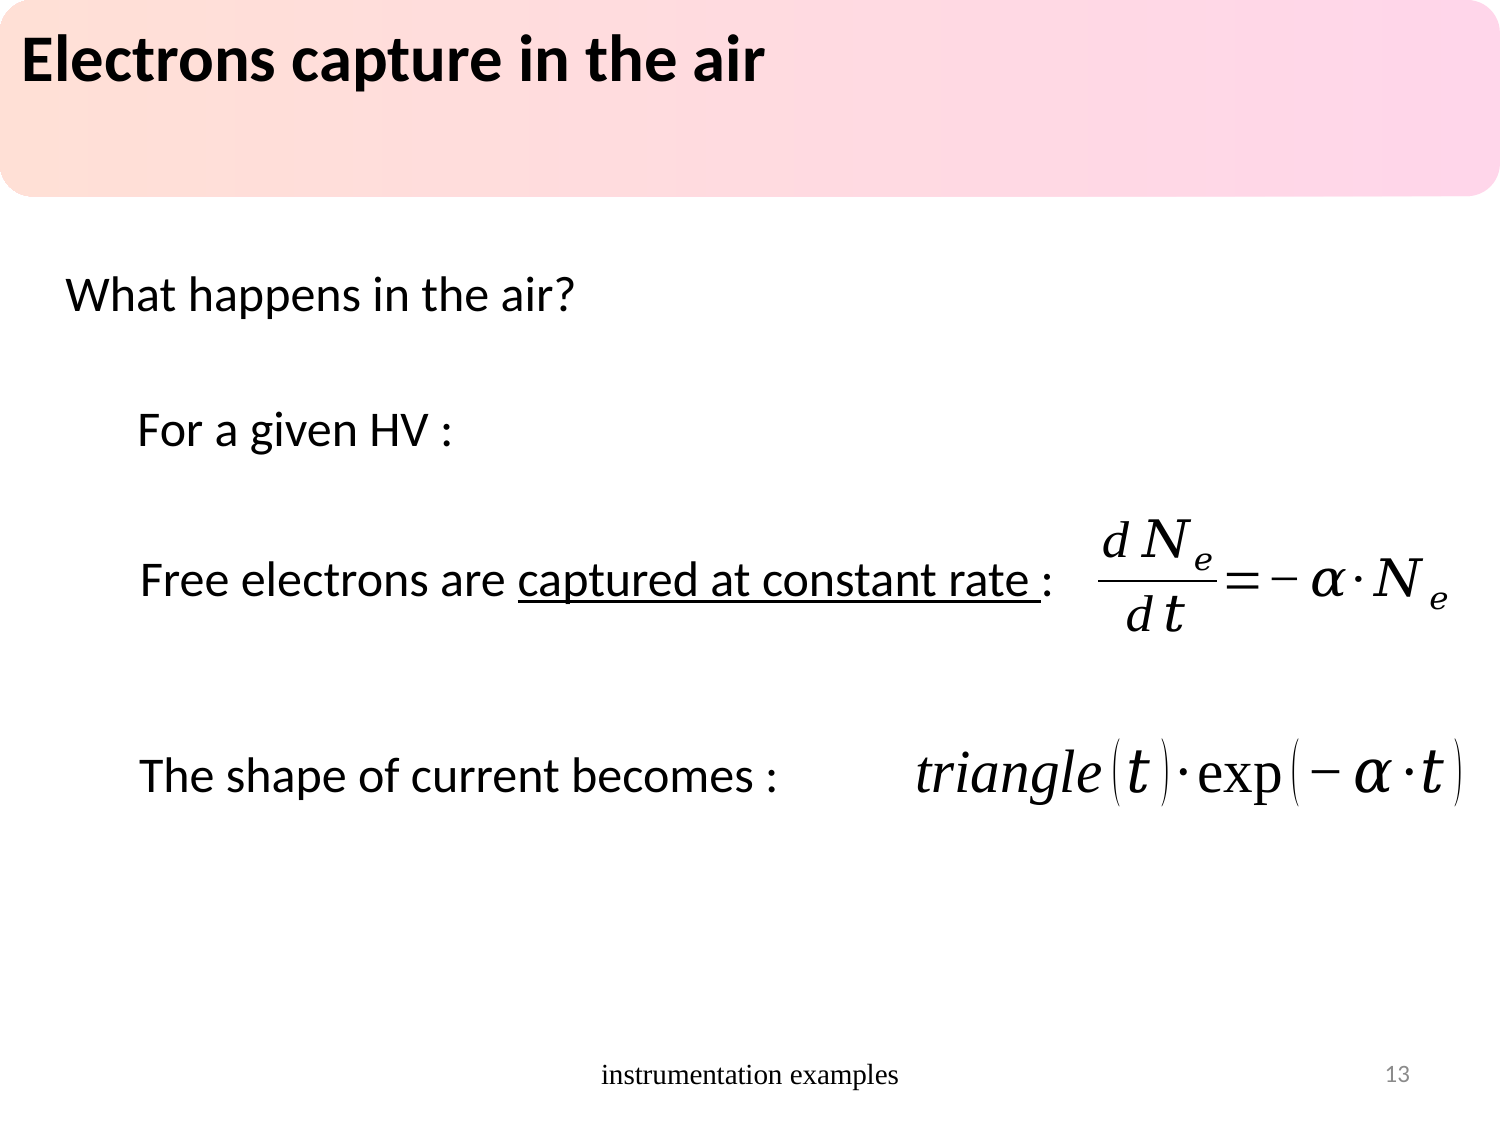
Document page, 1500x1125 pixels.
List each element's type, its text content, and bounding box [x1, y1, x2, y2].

footer instrumentation examples [512, 1042, 988, 1103]
text_box [0, 0, 1500, 199]
text_box Electrons capture in the air [7, 7, 782, 102]
text_box Free electrons are captured at constant rate : [125, 539, 1070, 614]
text_box What happens in the air? [50, 253, 592, 329]
slide_number 13 [1074, 1042, 1425, 1103]
text_box The shape of current becomes : [124, 734, 794, 810]
text_box For a given HV : [122, 389, 469, 464]
